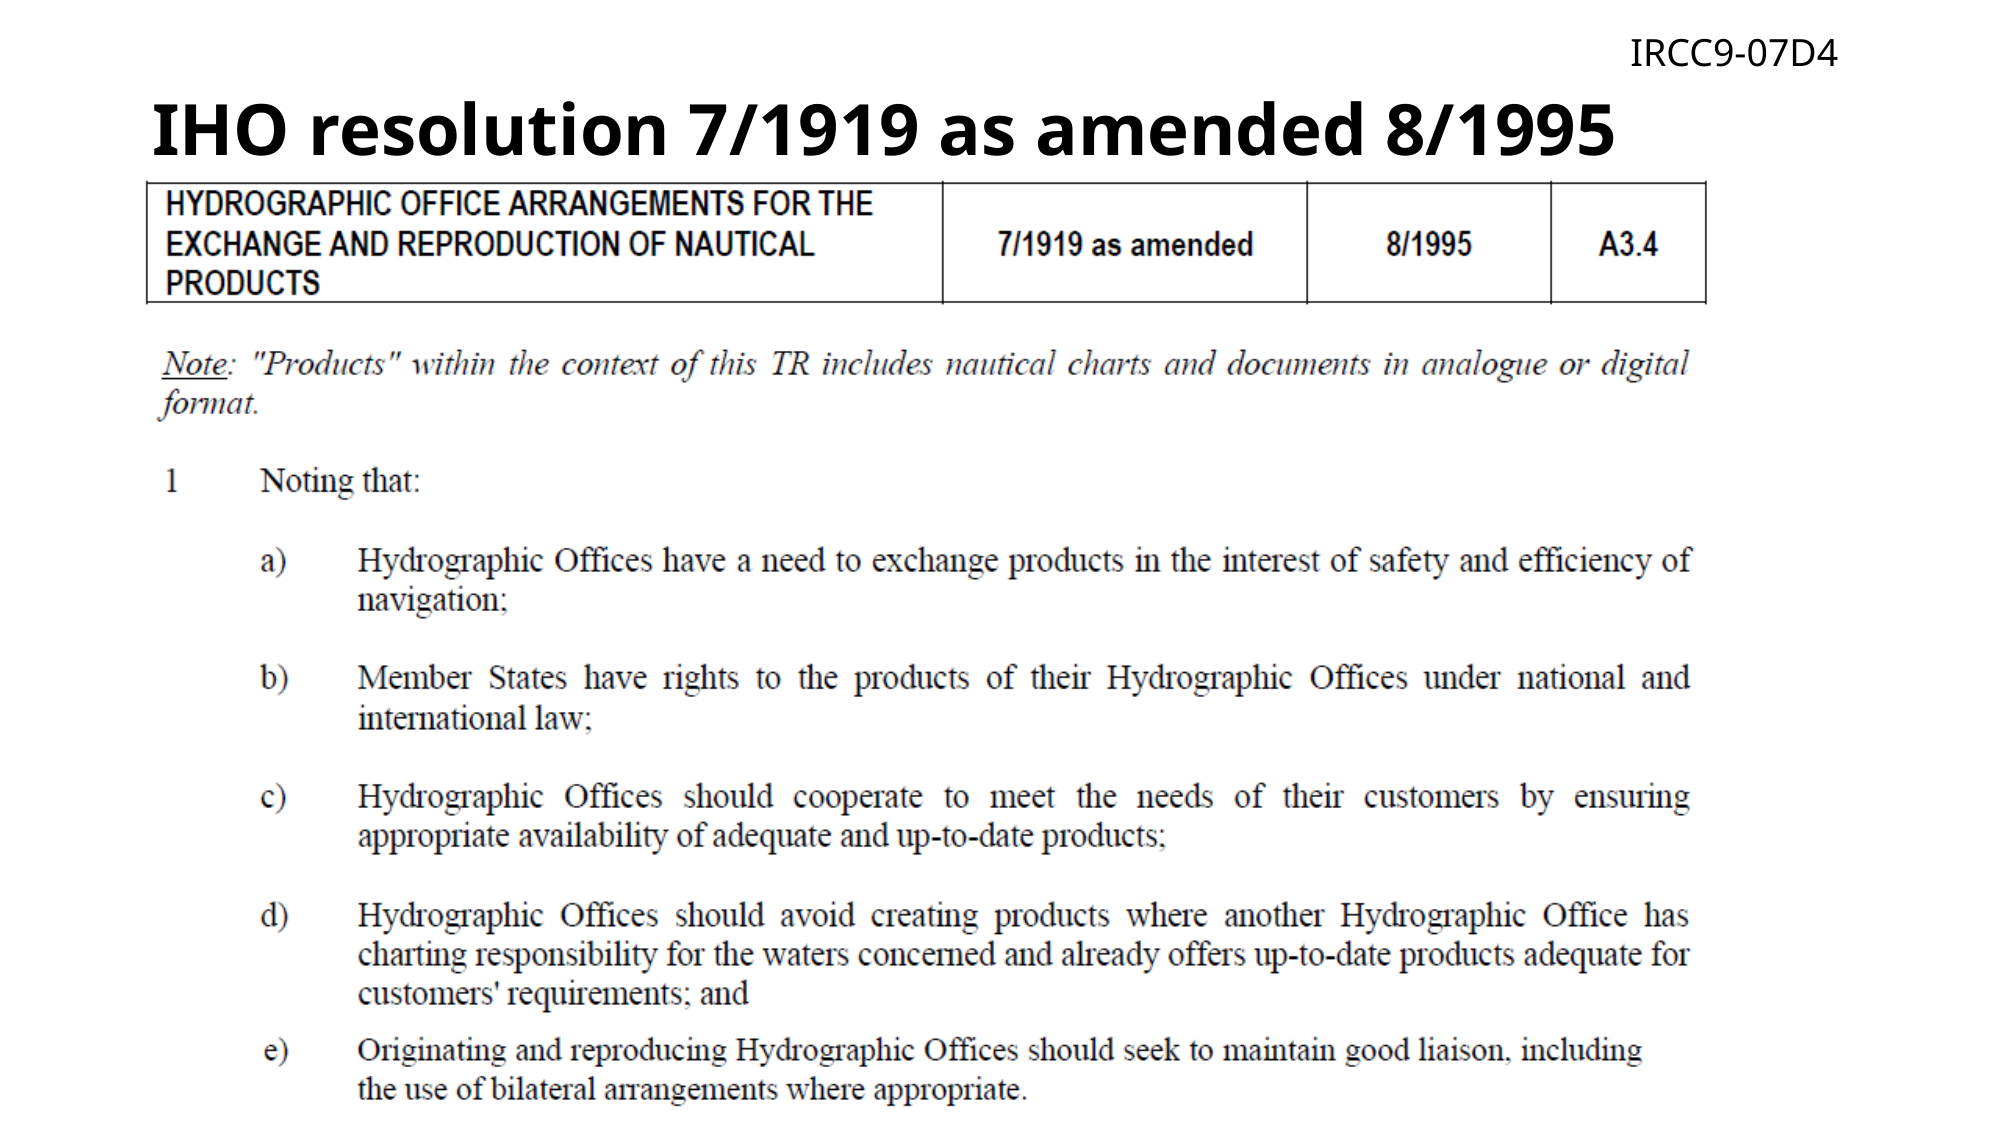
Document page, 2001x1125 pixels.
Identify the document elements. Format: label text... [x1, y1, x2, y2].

title IHO resolution 7/1919 as amended 8/1995 [137, 59, 1863, 206]
picture [137, 178, 1732, 1125]
text_box IRCC9-07D4 [1615, 21, 1970, 82]
